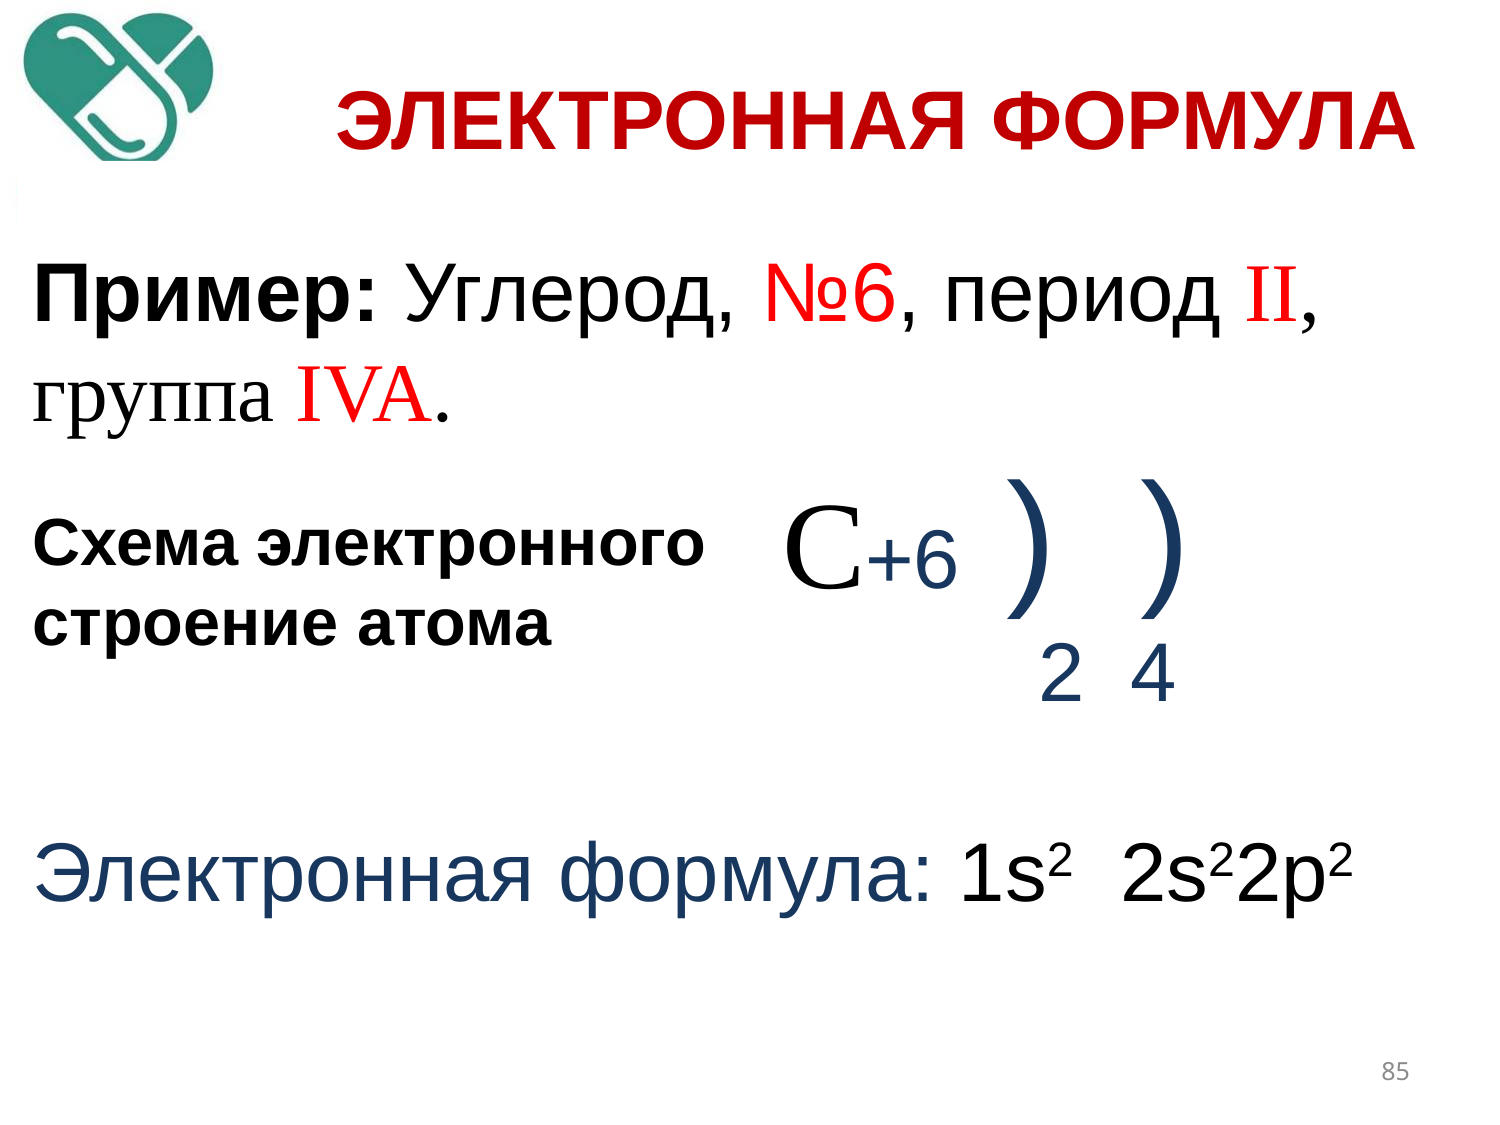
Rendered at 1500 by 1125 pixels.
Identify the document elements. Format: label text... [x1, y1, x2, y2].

picture [0, 0, 236, 236]
text_box электронная формула [253, 30, 1500, 202]
text_box Пример: Углерод, №6, период II, группа IVA. С+6 ) ) 2 4 Электронная формула: 1s2 2s22p2 [17, 160, 1465, 1125]
text_box Схема электронного строение атома [17, 491, 762, 667]
slide_number 85 [1074, 1042, 1425, 1103]
